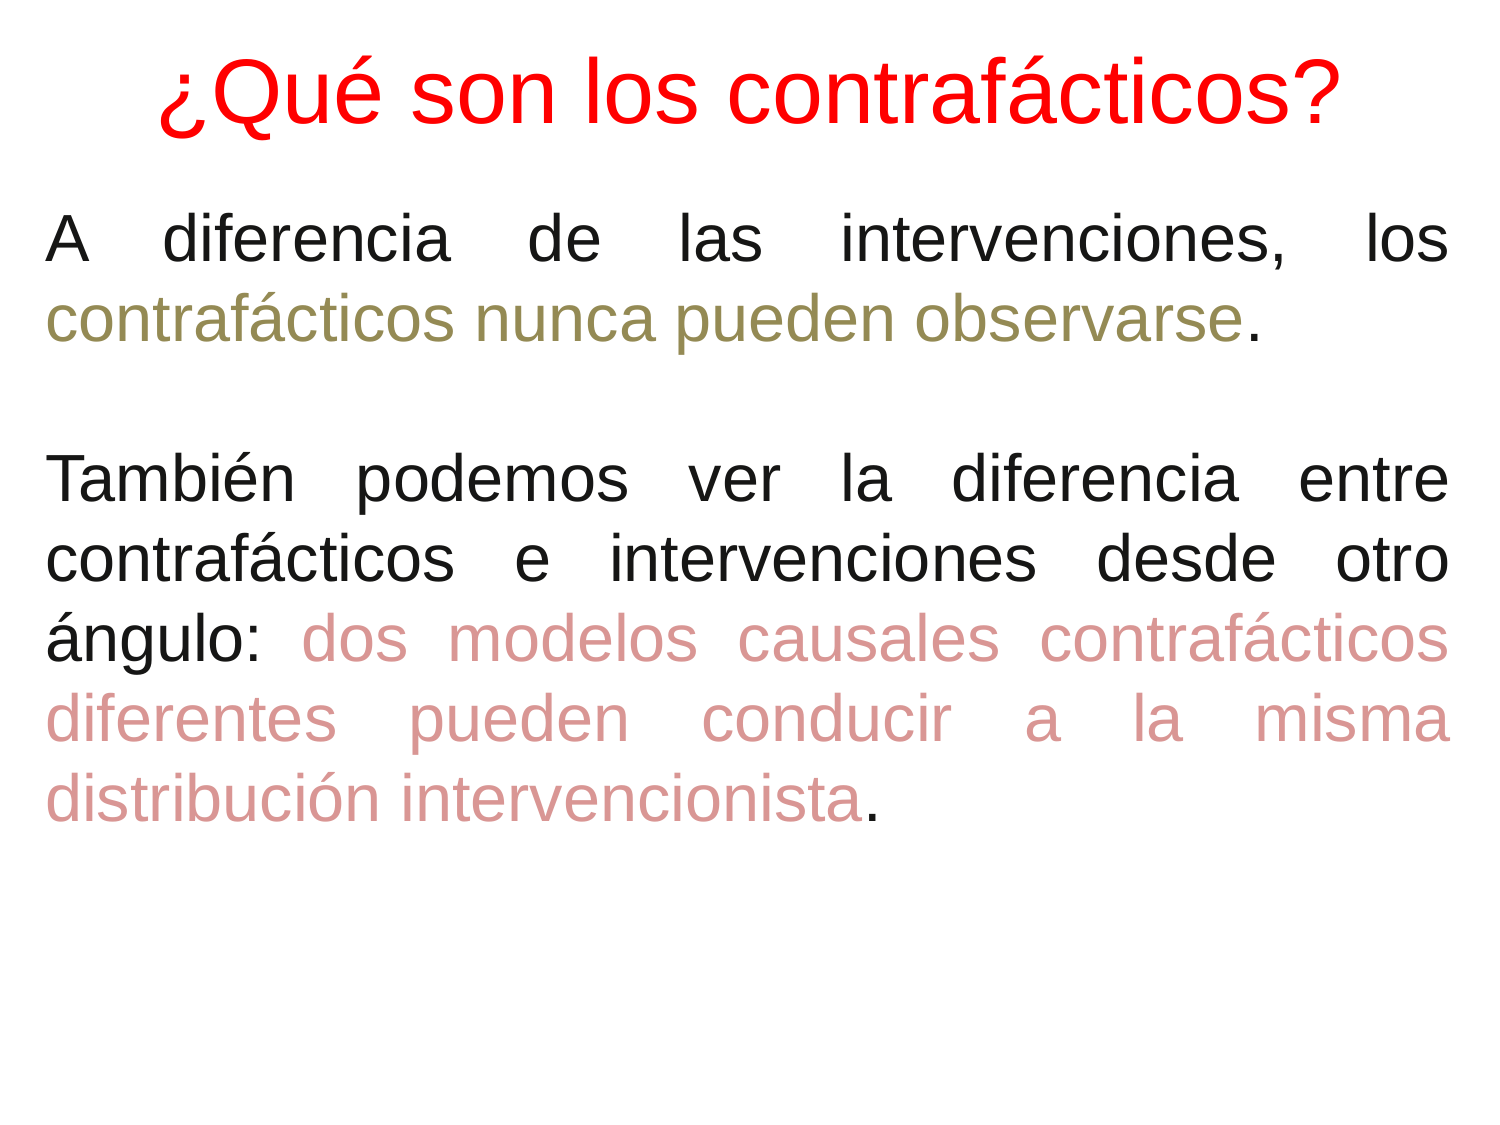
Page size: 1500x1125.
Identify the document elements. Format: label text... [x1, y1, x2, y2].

title ¿Qué son los contrafácticos? [0, 0, 1500, 188]
text_box A diferencia de las intervenciones, los contrafácticos nunca pueden observarse. También podemos ver la diferencia entre contrafácticos e intervenciones desde otro ángulo: dos modelos causales contrafácticos diferentes pueden conducir a la misma distribución intervencionista. [30, 187, 1466, 842]
